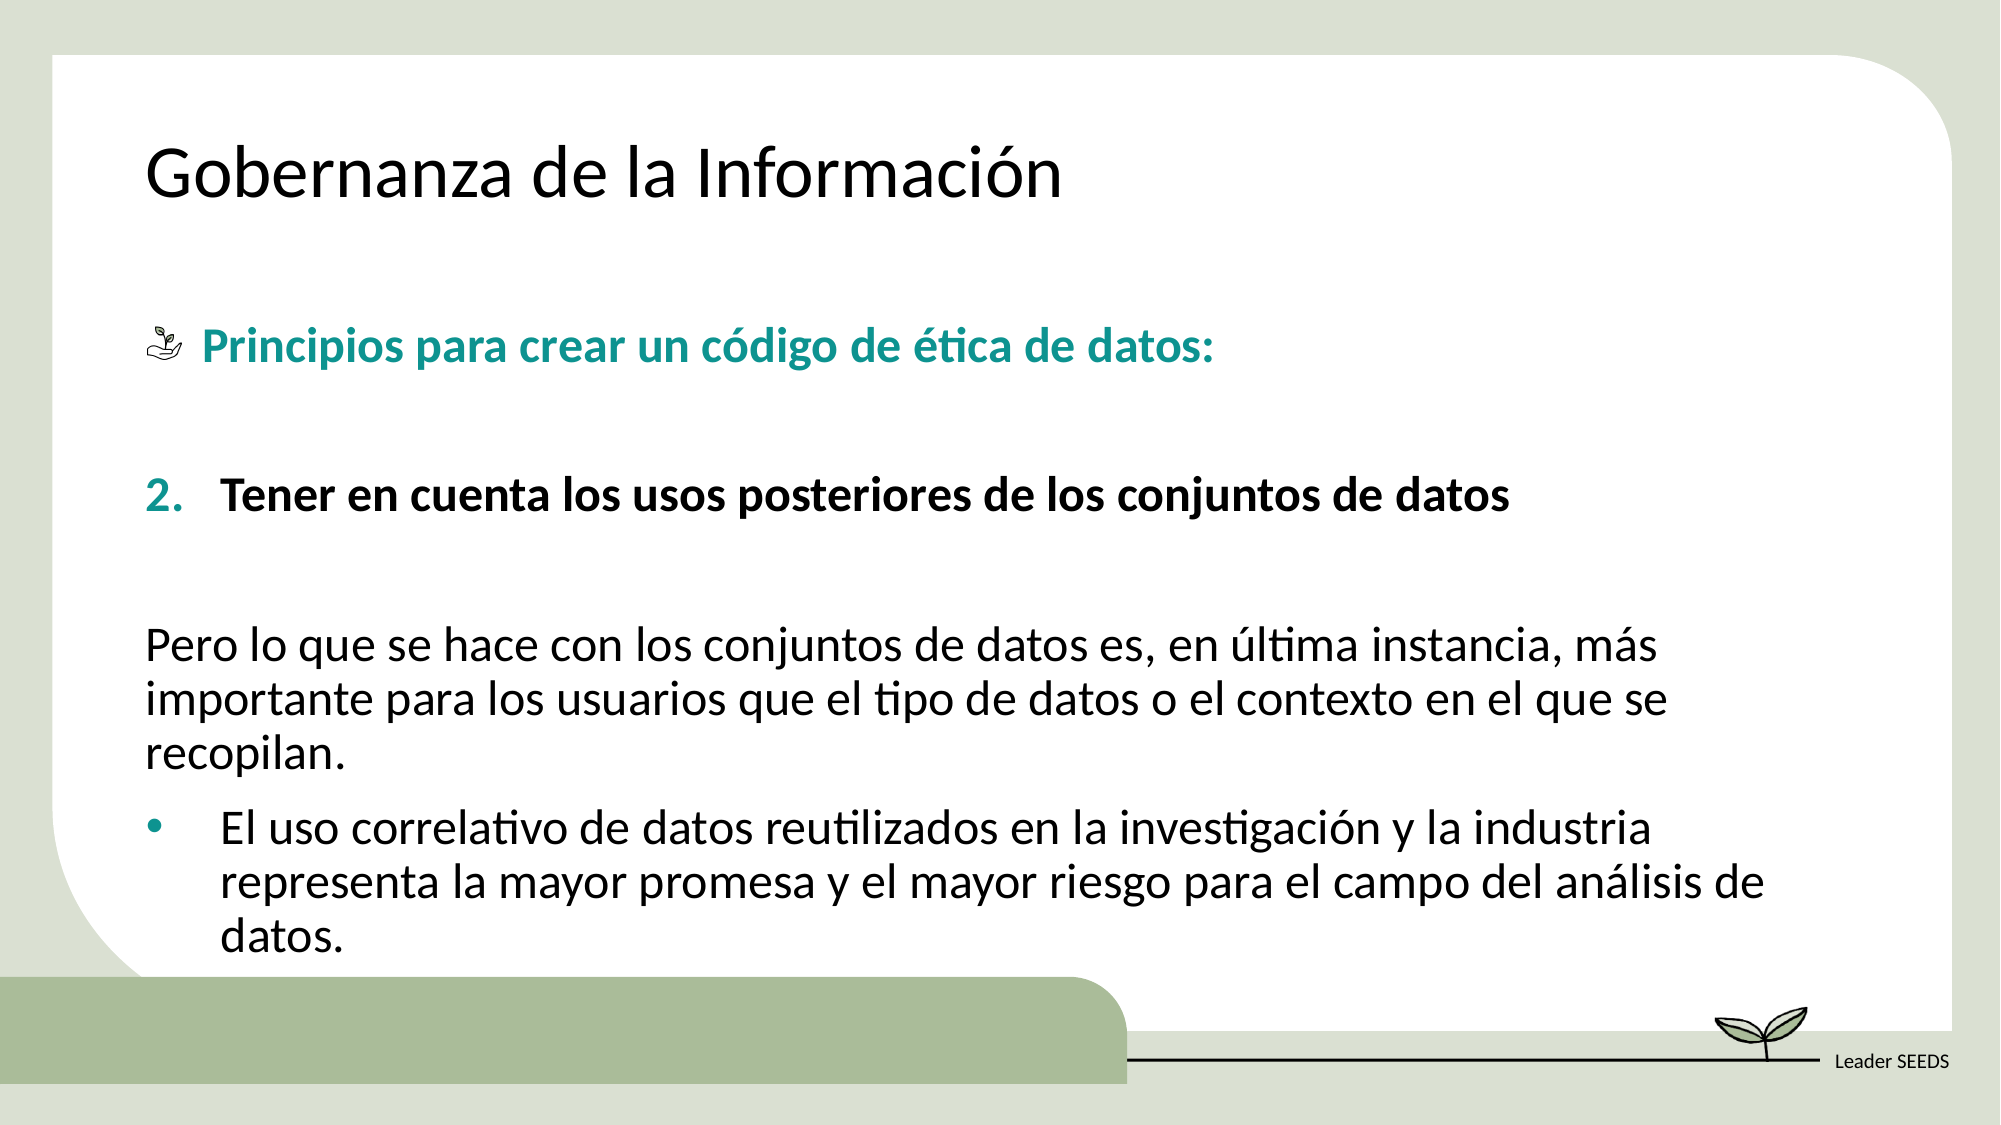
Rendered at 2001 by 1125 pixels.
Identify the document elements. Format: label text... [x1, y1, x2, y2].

picture [145, 325, 184, 361]
list Principios para crear un código de ética de datos: Tener en cuenta los usos posteriores de los conjuntos de datos Pero lo que se hace con los conjuntos de datos es, en última instancia, más importante para los usuarios que el tipo de datos o el contexto en el que se recopilan. El uso correlativo de datos reutilizados en la investigación y la industria representa la mayor promesa y el mayor riesgo para el campo del análisis de datos. [130, 311, 1869, 968]
list Gobernanza de la Información [130, 124, 1869, 257]
